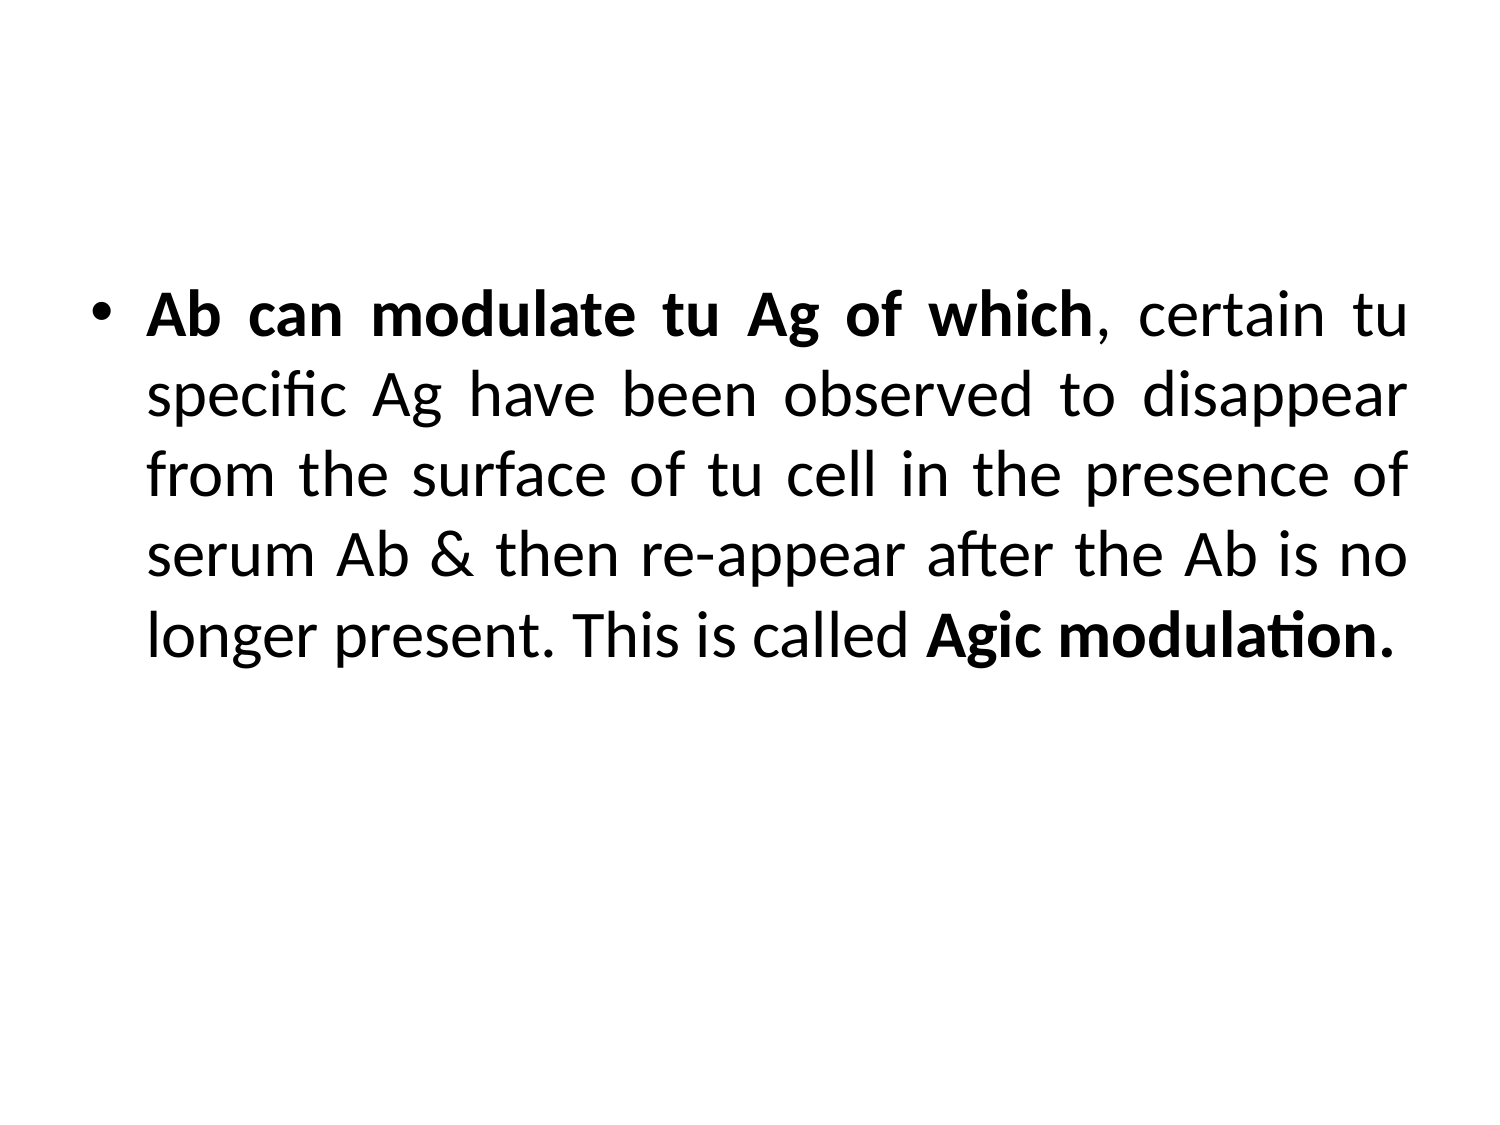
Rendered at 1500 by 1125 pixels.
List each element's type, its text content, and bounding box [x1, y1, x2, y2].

list Ab can modulate tu Ag of which, certain tu specific Ag have been observed to disappear from the surface of tu cell in the presence of serum Ab & then re-appear after the Ab is no longer present. This is called Agic modulation. [75, 262, 1425, 1005]
